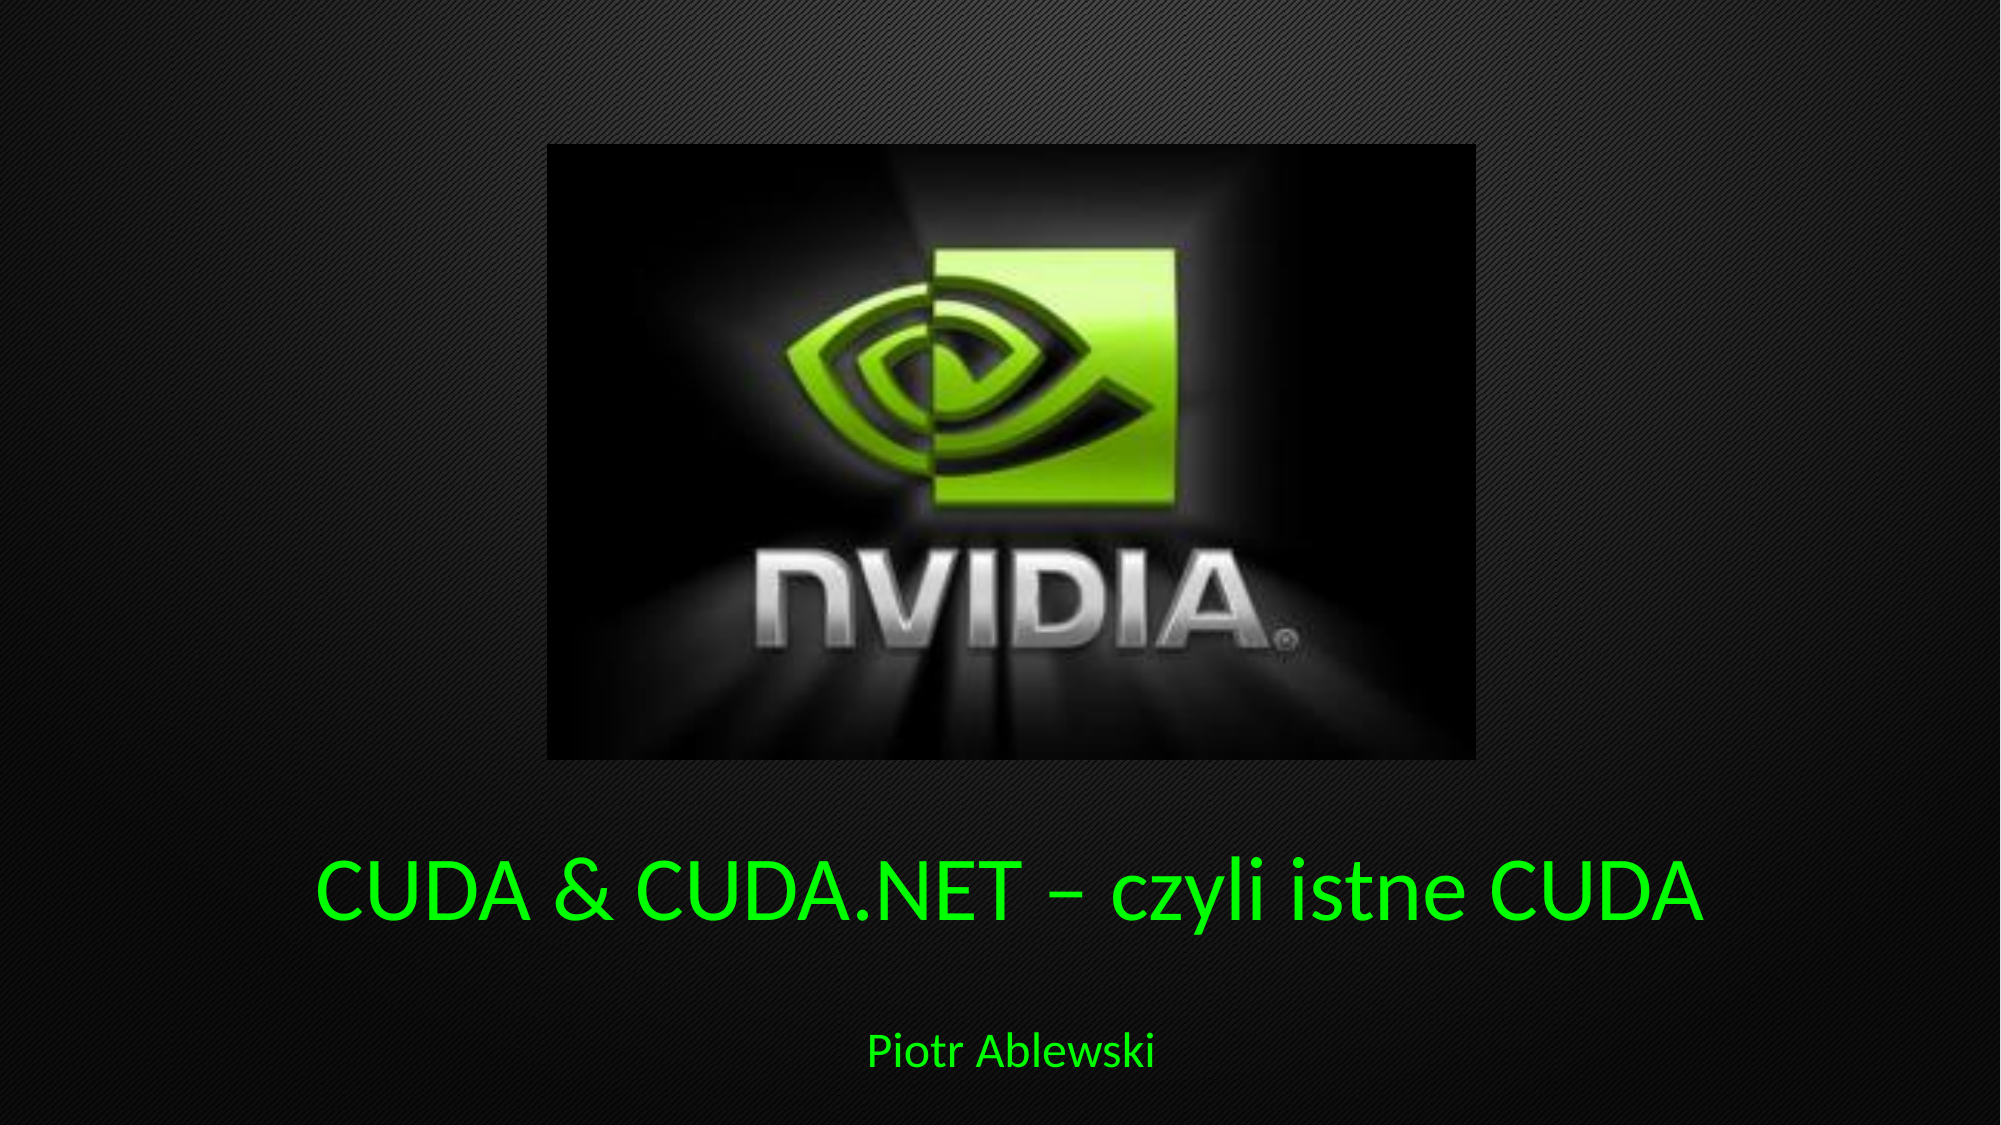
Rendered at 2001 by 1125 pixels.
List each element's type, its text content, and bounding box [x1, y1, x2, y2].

subtitle CUDA & CUDA.NET – czyli istne CUDA Piotr Ablewski [261, 833, 1762, 1106]
picture [0, 0, 2001, 1125]
